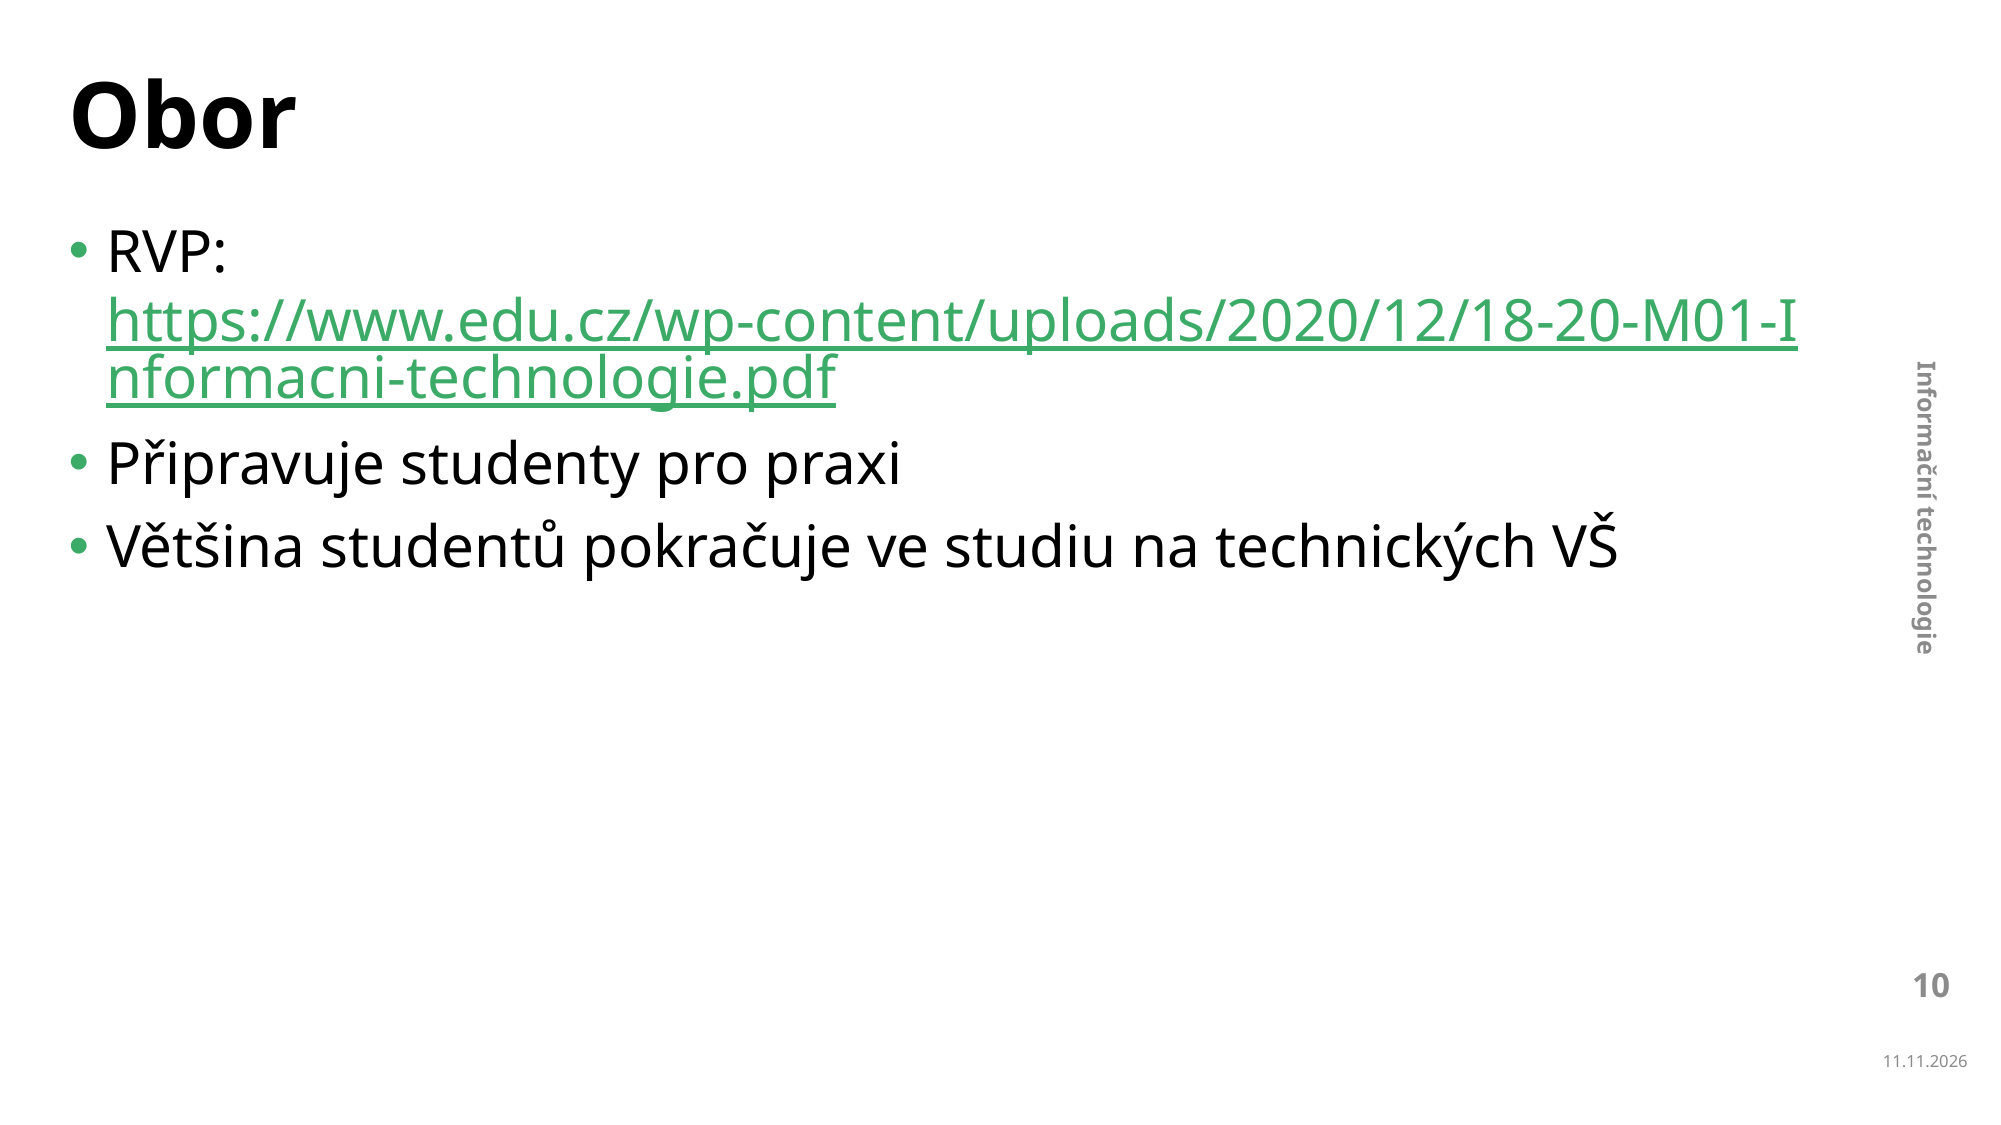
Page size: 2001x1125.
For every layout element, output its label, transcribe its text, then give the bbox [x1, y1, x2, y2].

footer Informační technologie [1885, 59, 1966, 957]
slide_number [1854, 1045, 1996, 1079]
slide_number 10 [1885, 956, 1965, 1017]
list RVP: https://www.edu.cz/wp-content/uploads/2020/12/18-20-M01-Informacni-technologie.pdf Připravuje studenty pro praxi Většina studentů pokračuje ve studiu na technických VŠ [53, 214, 1842, 1079]
title Obor [53, 59, 1842, 178]
